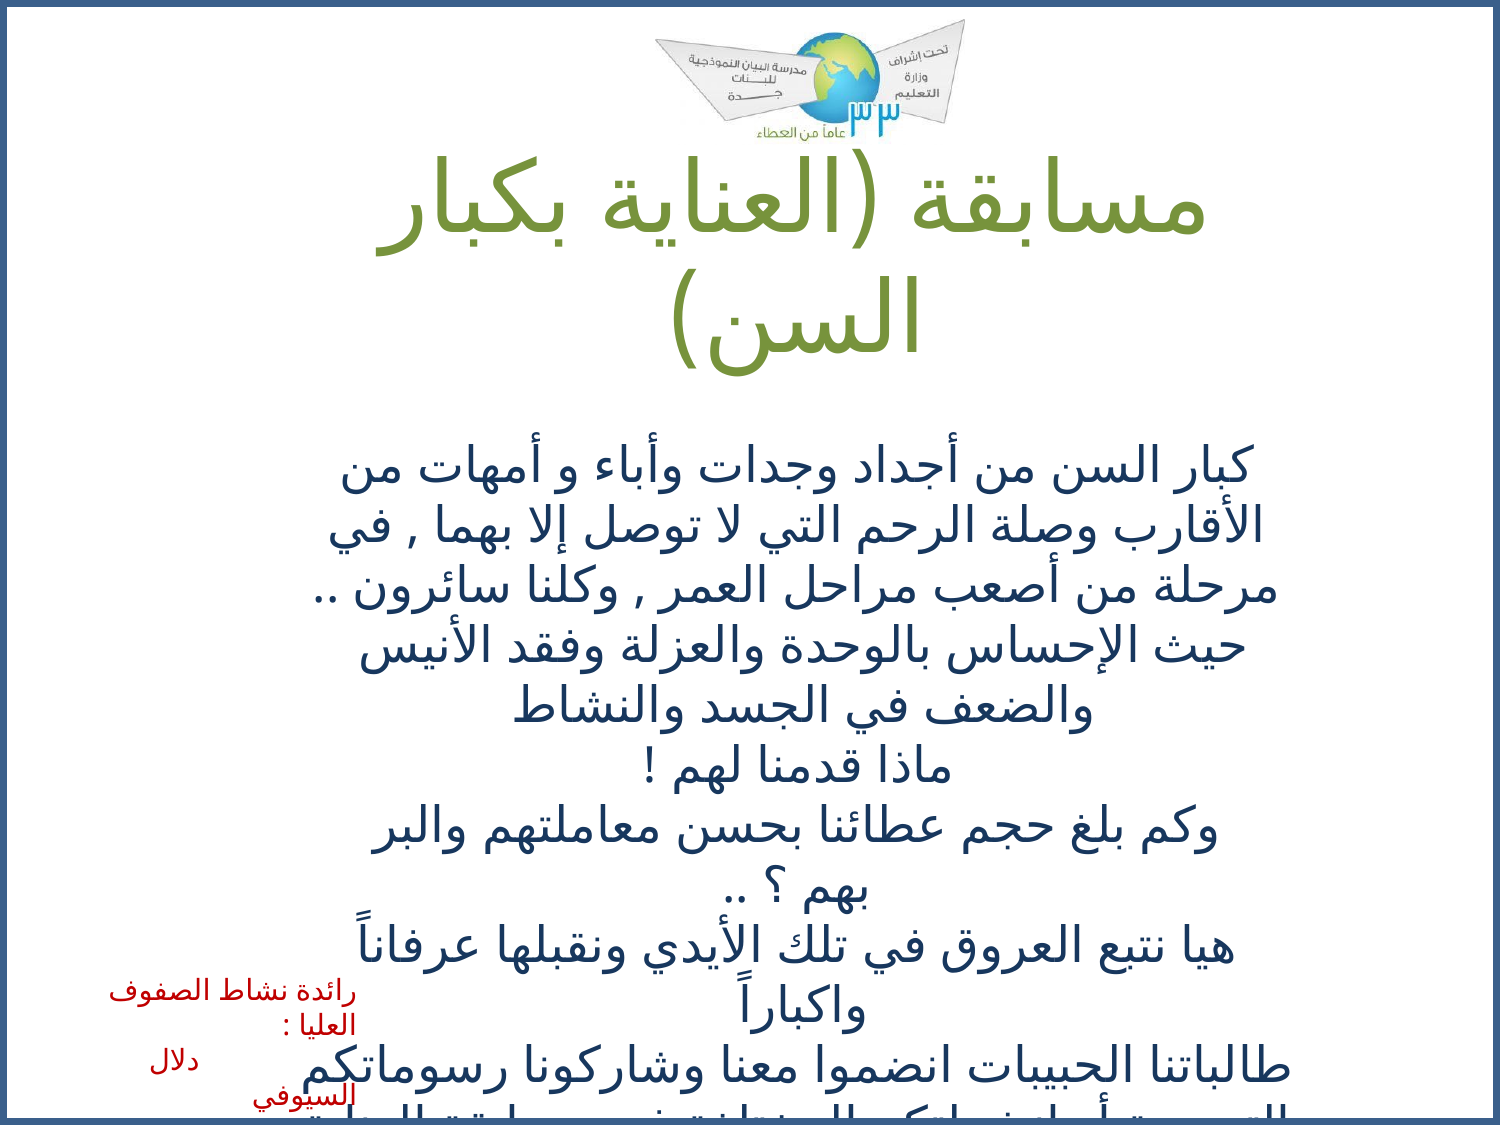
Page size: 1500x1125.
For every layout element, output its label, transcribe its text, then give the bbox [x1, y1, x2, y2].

text_box [0, 0, 1500, 1125]
text_box رائدة نشاط الصفوف العليا : دلال السيوفي [29, 964, 372, 1125]
picture [655, 18, 965, 145]
